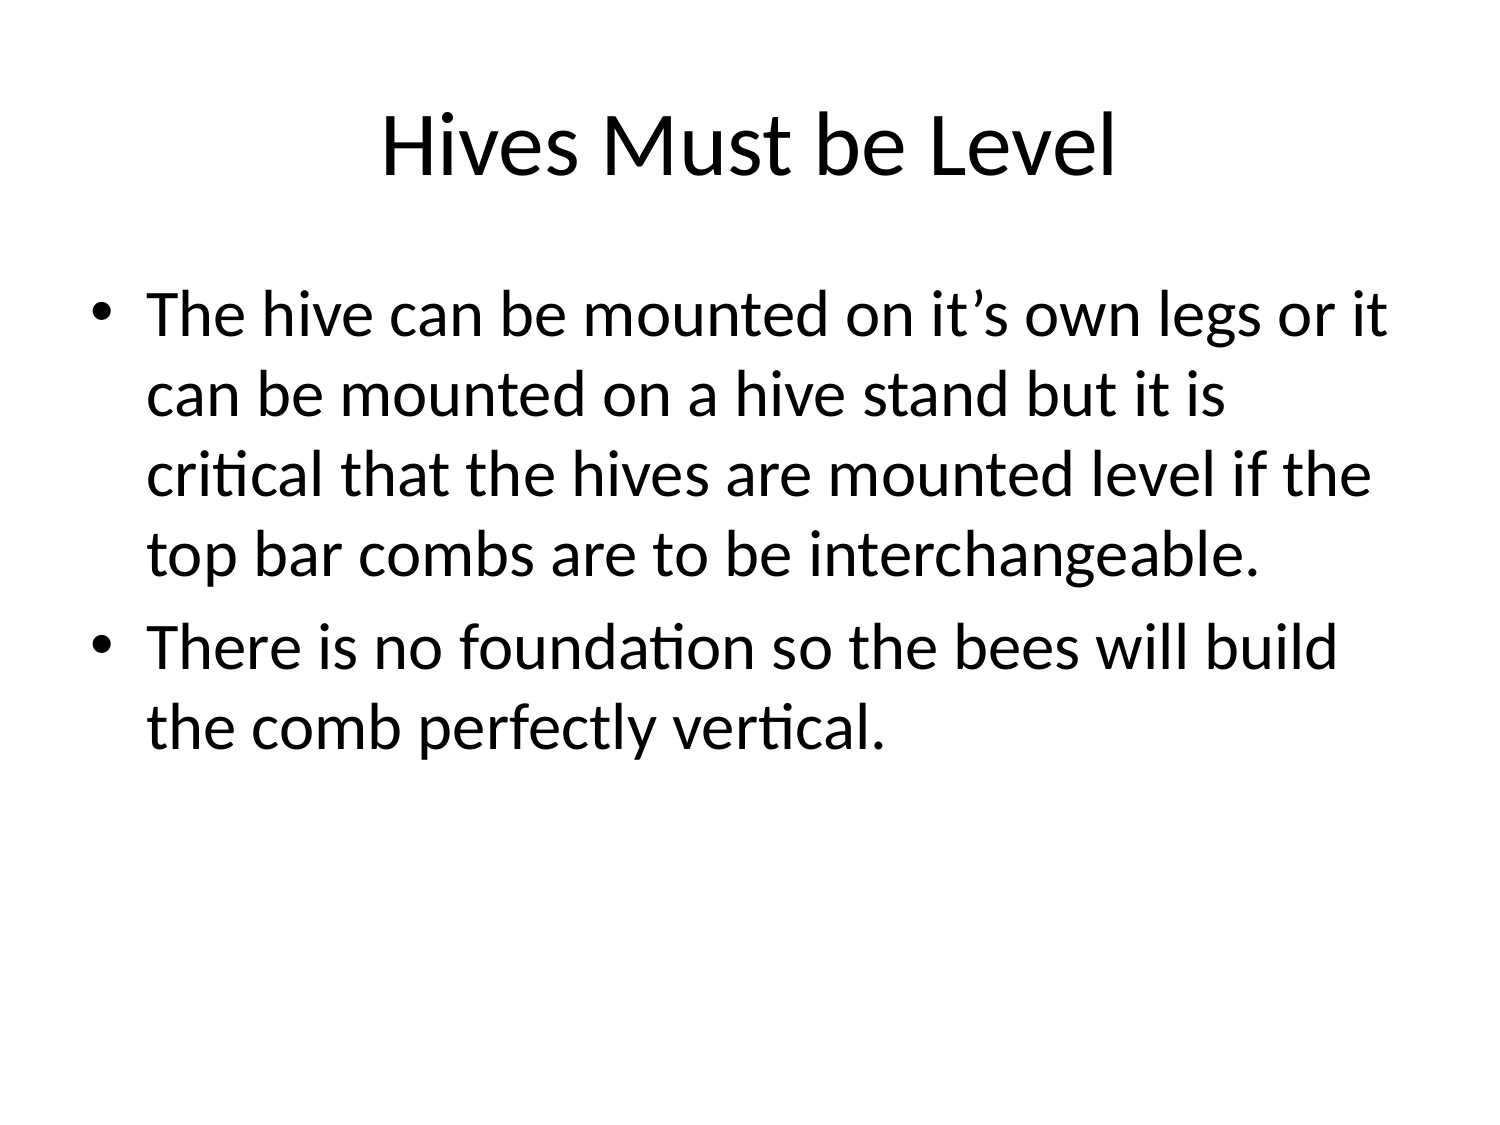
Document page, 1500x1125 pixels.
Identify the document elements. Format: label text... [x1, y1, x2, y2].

list The hive can be mounted on it’s own legs or it can be mounted on a hive stand but it is critical that the hives are mounted level if the top bar combs are to be interchangeable. There is no foundation so the bees will build the comb perfectly vertical. [75, 262, 1425, 1005]
title Hives Must be Level [75, 45, 1425, 233]
